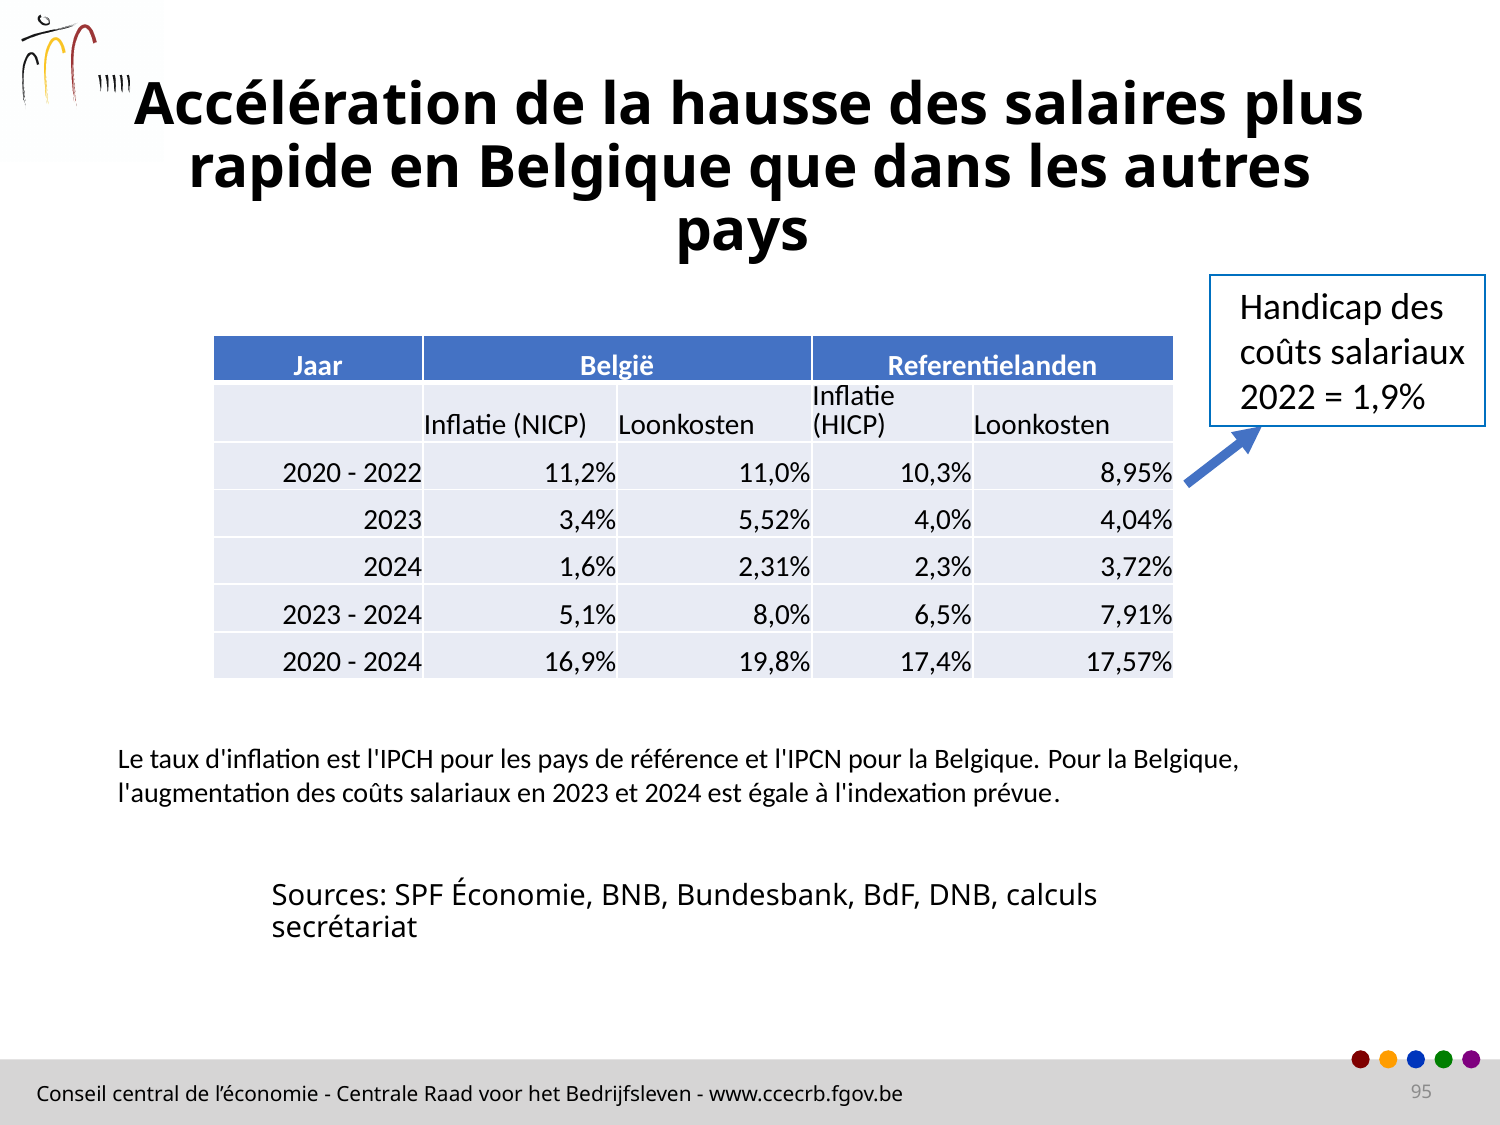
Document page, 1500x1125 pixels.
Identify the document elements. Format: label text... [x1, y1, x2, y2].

slide_number 95 [1273, 1071, 1448, 1115]
table_cell 3,4% [424, 490, 616, 536]
table_header Jaar [214, 336, 422, 380]
table_cell 2023 [214, 490, 422, 536]
table_cell 1,6% [424, 538, 616, 583]
table_cell 11,2% [424, 443, 616, 489]
table_cell 5,52% [618, 490, 811, 536]
table_cell 8,0% [618, 585, 811, 631]
table_cell 2020 - 2024 [214, 633, 422, 678]
table_cell 16,9% [424, 633, 616, 678]
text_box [1186, 426, 1262, 485]
text_box Sources: SPF Économie, BNB, Bundesbank, BdF, DNB, calculs secrétariat [256, 881, 1244, 942]
table_cell 17,4% [813, 633, 972, 678]
table_header België [424, 336, 811, 380]
table_cell 2,3% [813, 538, 972, 583]
table_cell [214, 385, 422, 441]
table_cell Inflatie (HICP) [813, 385, 972, 441]
table_cell 11,0% [618, 443, 811, 489]
table_cell 5,1% [424, 585, 616, 631]
table_cell 6,5% [813, 585, 972, 631]
table_header Referentielanden [813, 336, 1173, 380]
table_cell Loonkosten [618, 385, 811, 441]
picture [0, 0, 164, 162]
table_cell 2023 - 2024 [214, 585, 422, 631]
table_cell 2,31% [618, 538, 811, 583]
table_cell 4,04% [974, 490, 1173, 536]
text_box Le taux d'inflation est l'IPCH pour les pays de référence et l'IPCN pour la Belgique. Pour la Belgique, l'augmentation des coûts salariaux en 2023 et 2024 est égale à l'indexation prévue. [103, 732, 1397, 816]
table_cell 10,3% [813, 443, 972, 489]
table_cell 19,8% [618, 633, 811, 678]
table_cell Loonkosten [974, 385, 1173, 441]
table_cell 4,0% [813, 490, 972, 536]
table_cell 2024 [214, 538, 422, 583]
table_cell 3,72% [974, 538, 1173, 583]
table_cell Inflatie (NICP) [424, 385, 616, 441]
title Accélération de la hausse des salaires plus rapide en Belgique que dans les autres pays [103, 59, 1397, 278]
table_cell 2020 - 2022 [214, 443, 422, 489]
table_cell 8,95% [974, 443, 1173, 489]
table_cell 7,91% [974, 585, 1173, 631]
table_cell 17,57% [974, 633, 1173, 678]
text_box [1209, 274, 1486, 427]
